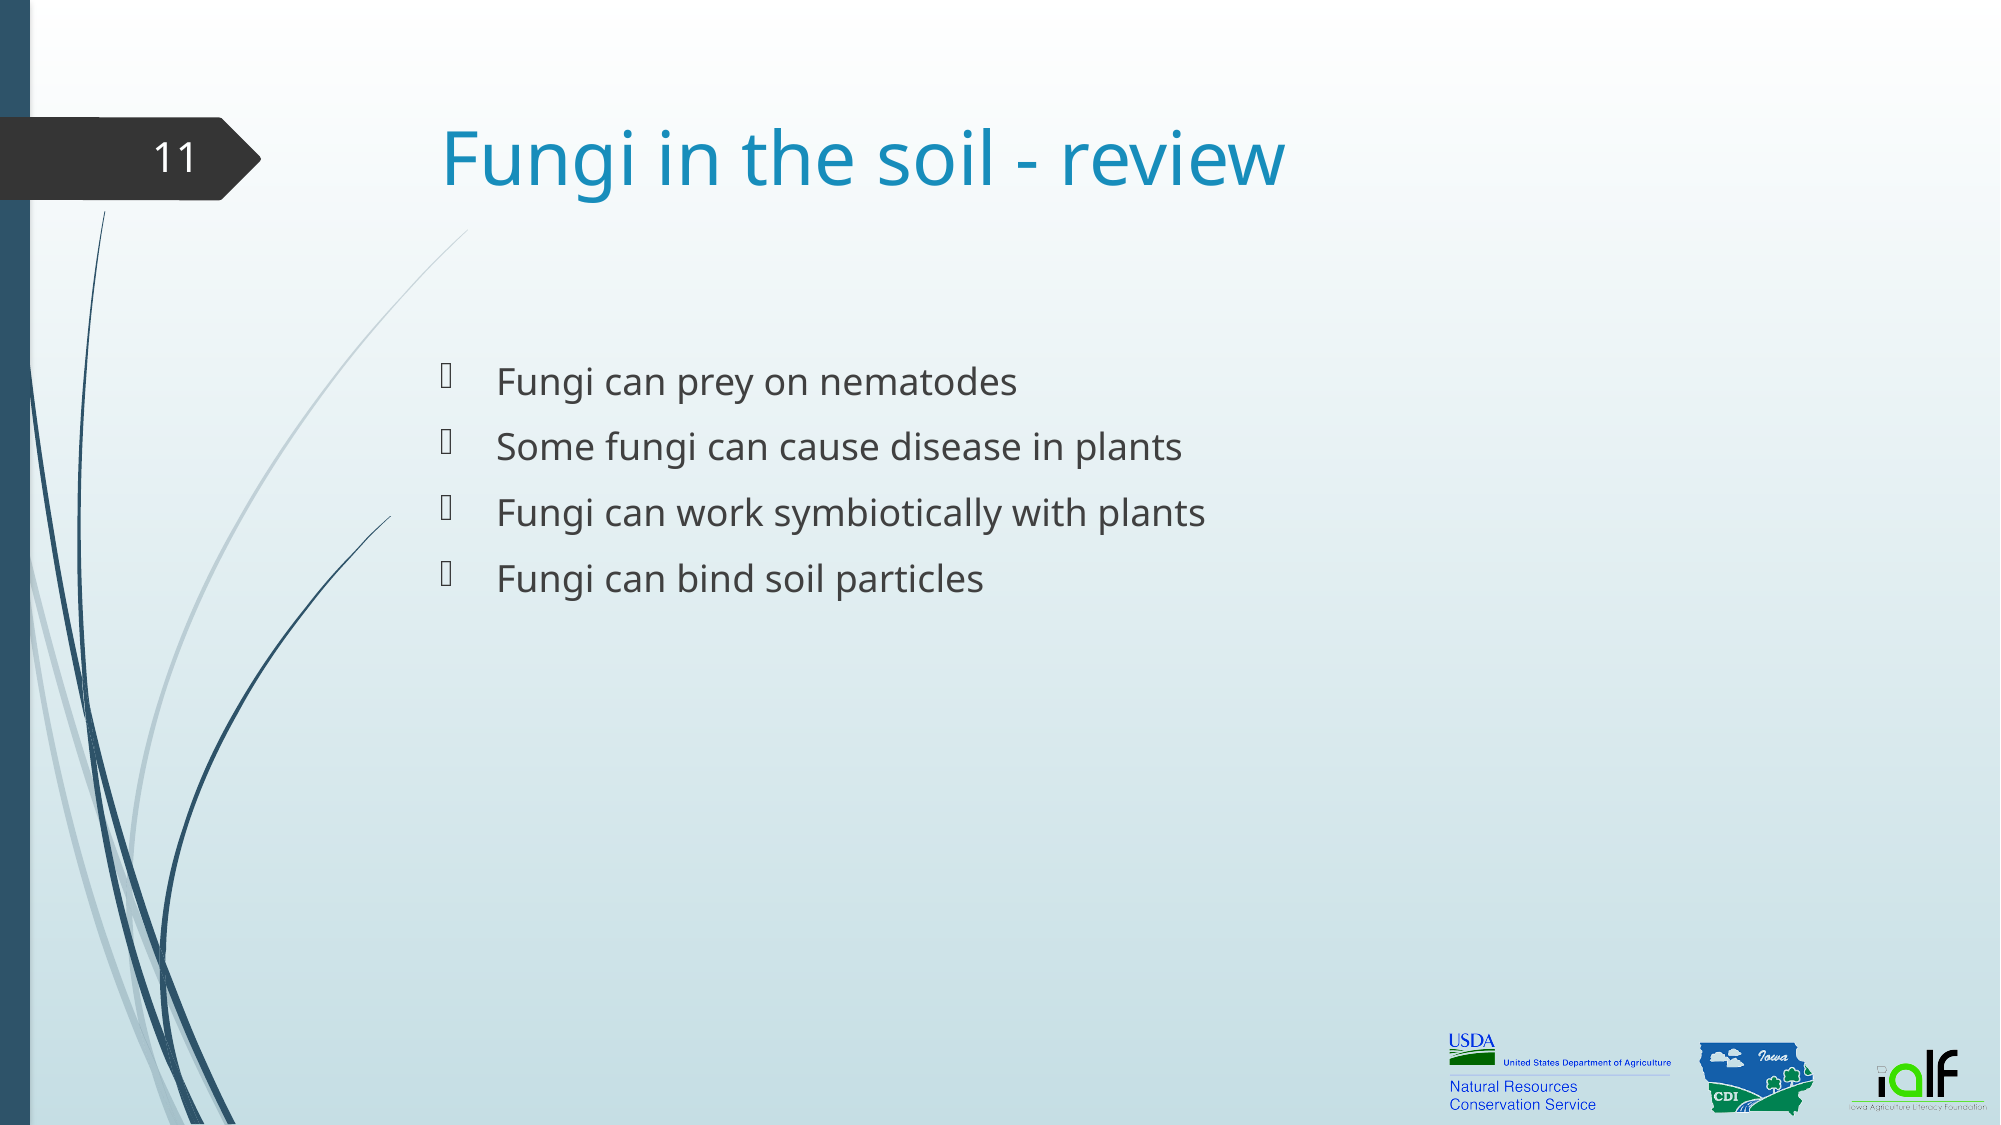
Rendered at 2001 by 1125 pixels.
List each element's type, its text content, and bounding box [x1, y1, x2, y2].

slide_number 11 [87, 129, 216, 190]
list Fungi can prey on nematodes Some fungi can cause disease in plants Fungi can work symbiotically with plants Fungi can bind soil particles [424, 350, 1888, 970]
picture [1449, 1022, 1988, 1125]
title Fungi in the soil - review [425, 102, 1888, 313]
